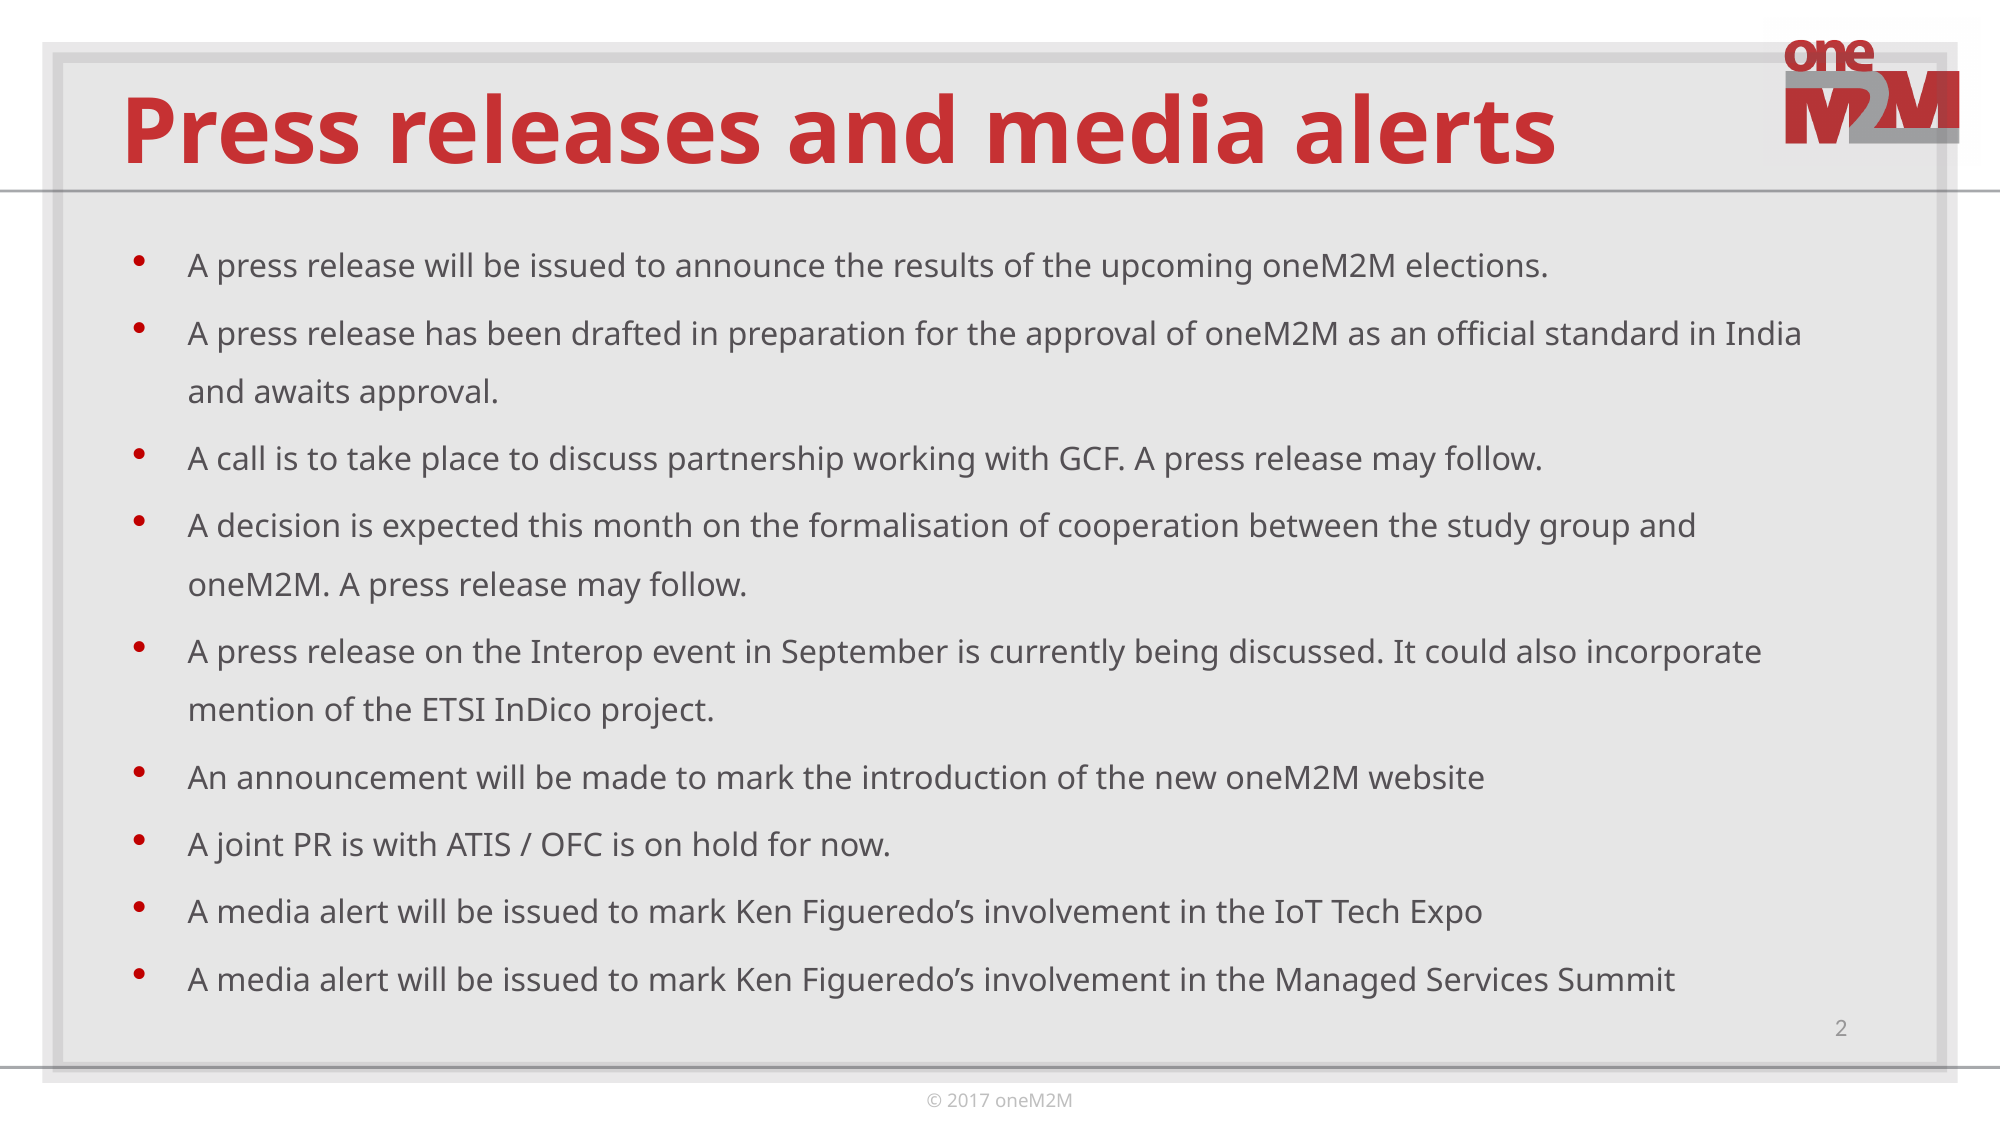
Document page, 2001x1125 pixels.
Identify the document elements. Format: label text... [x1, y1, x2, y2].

title Press releases and media alerts [105, 24, 1831, 243]
text_box [52, 51, 1948, 1073]
picture [1763, 17, 1981, 166]
slide_number 2 [1412, 996, 1863, 1057]
list A press release will be issued to announce the results of the upcoming oneM2M elections. A press release has been drafted in preparation for the approval of oneM2M as an official standard in India and awaits approval. A call is to take place to discuss partnership working with GCF. A press release may follow. A decision is expected this month on the formalisation of cooperation between the study group and oneM2M. A press release may follow. A press release on the Interop event in September is currently being discussed. It could also incorporate mention of the ETSI InDico project. An announcement will be made to mark the introduction of the new oneM2M website A joint PR is with ATIS / OFC is on hold for now. A media alert will be issued to mark Ken Figueredo’s involvement in the IoT Tech Expo A media alert will be issued to mark Ken Figueredo’s involvement in the Managed Services Summit [118, 218, 1844, 1021]
